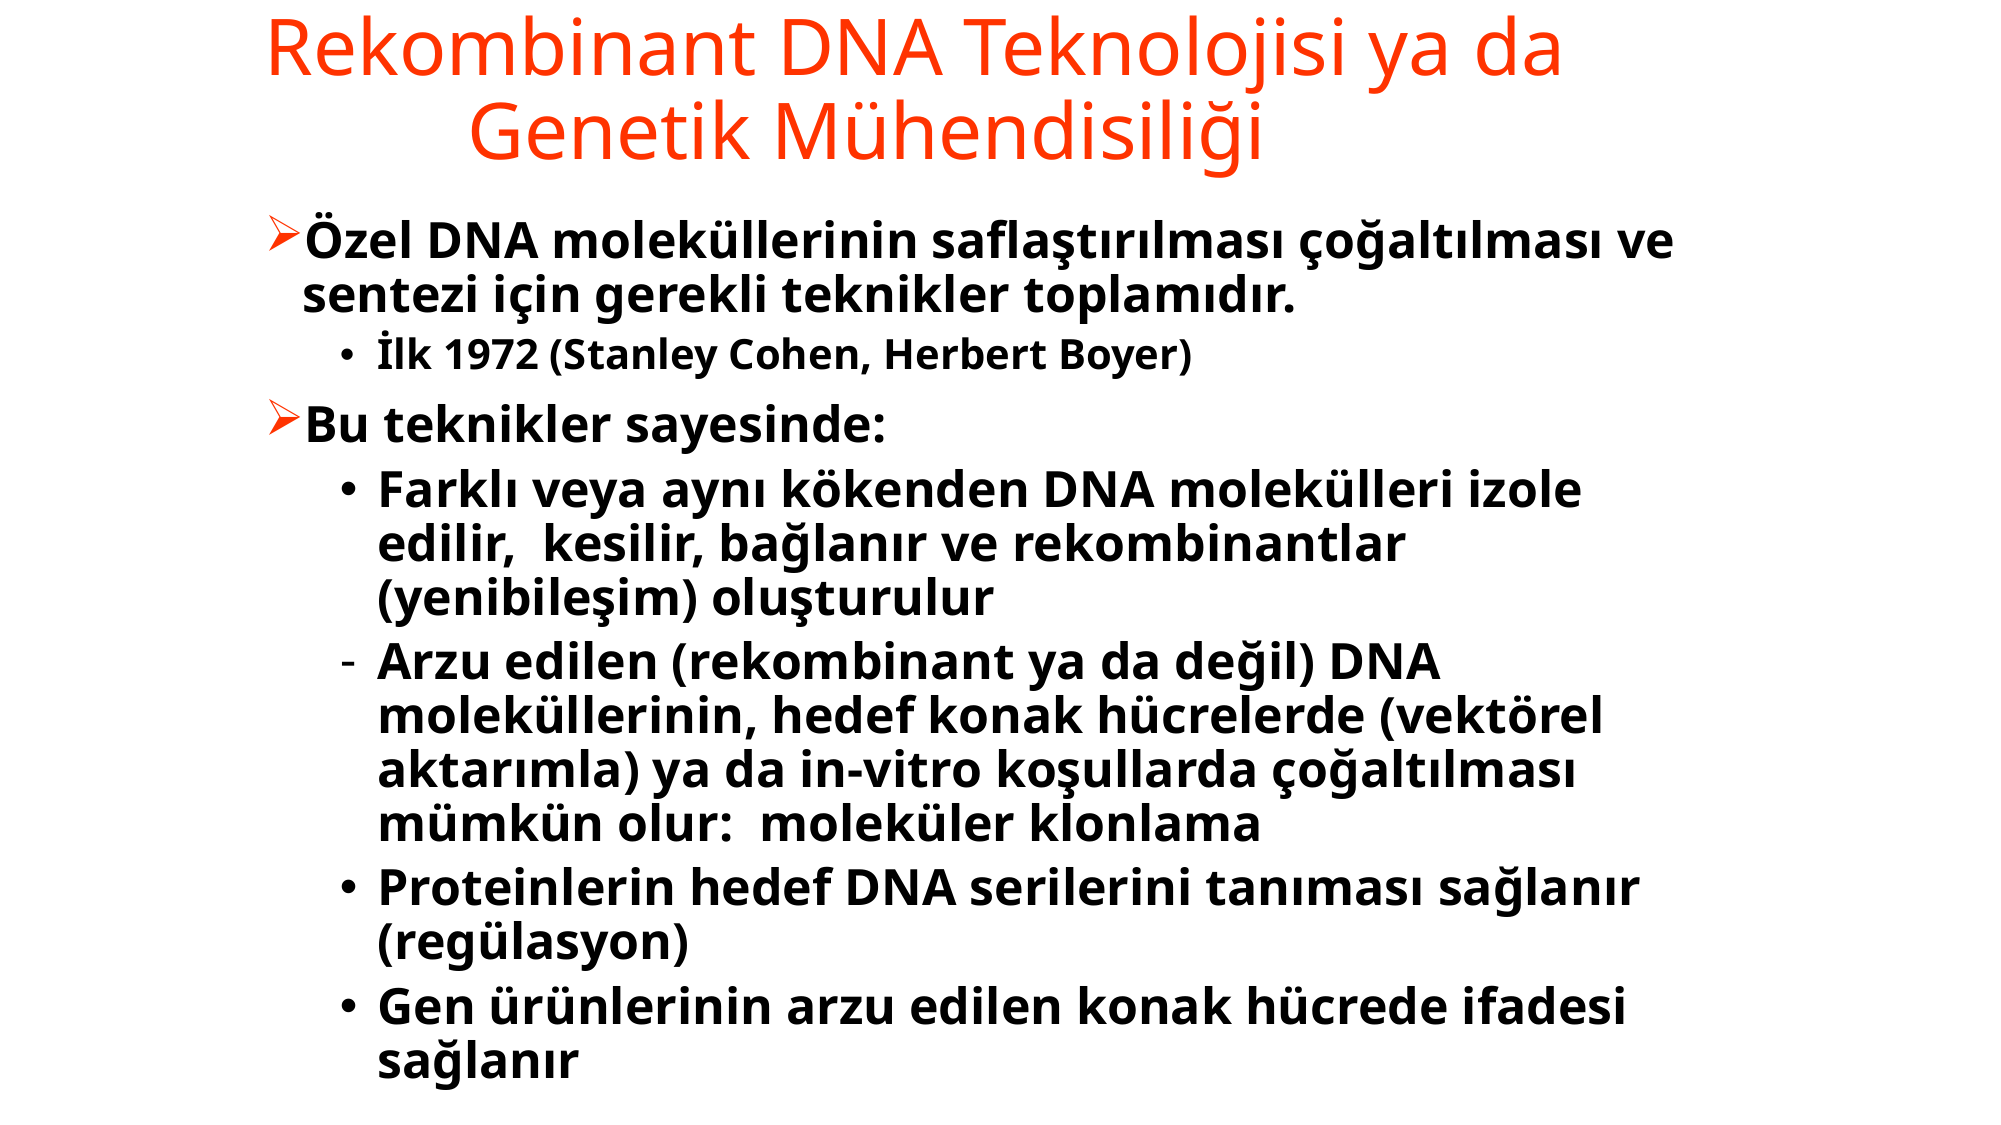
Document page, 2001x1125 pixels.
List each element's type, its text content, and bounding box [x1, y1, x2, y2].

title Rekombinant DNA Teknolojisi ya da Genetik Mühendisiliği [249, 0, 1750, 185]
list Özel DNA moleküllerinin saflaştırılması çoğaltılması ve sentezi için gerekli teknikler toplamıdır. İlk 1972 (Stanley Cohen, Herbert Boyer) Bu teknikler sayesinde: Farklı veya aynı kökenden DNA molekülleri izole edilir, kesilir, bağlanır ve rekombinantlar (yenibileşim) oluşturulur Arzu edilen (rekombinant ya da değil) DNA moleküllerinin, hedef konak hücrelerde (vektörel aktarımla) ya da in-vitro koşullarda çoğaltılması mümkün olur: moleküler klonlama Proteinlerin hedef DNA serilerini tanıması sağlanır (regülasyon) Gen ürünlerinin arzu edilen konak hücrede ifadesi sağlanır [249, 208, 1750, 1125]
